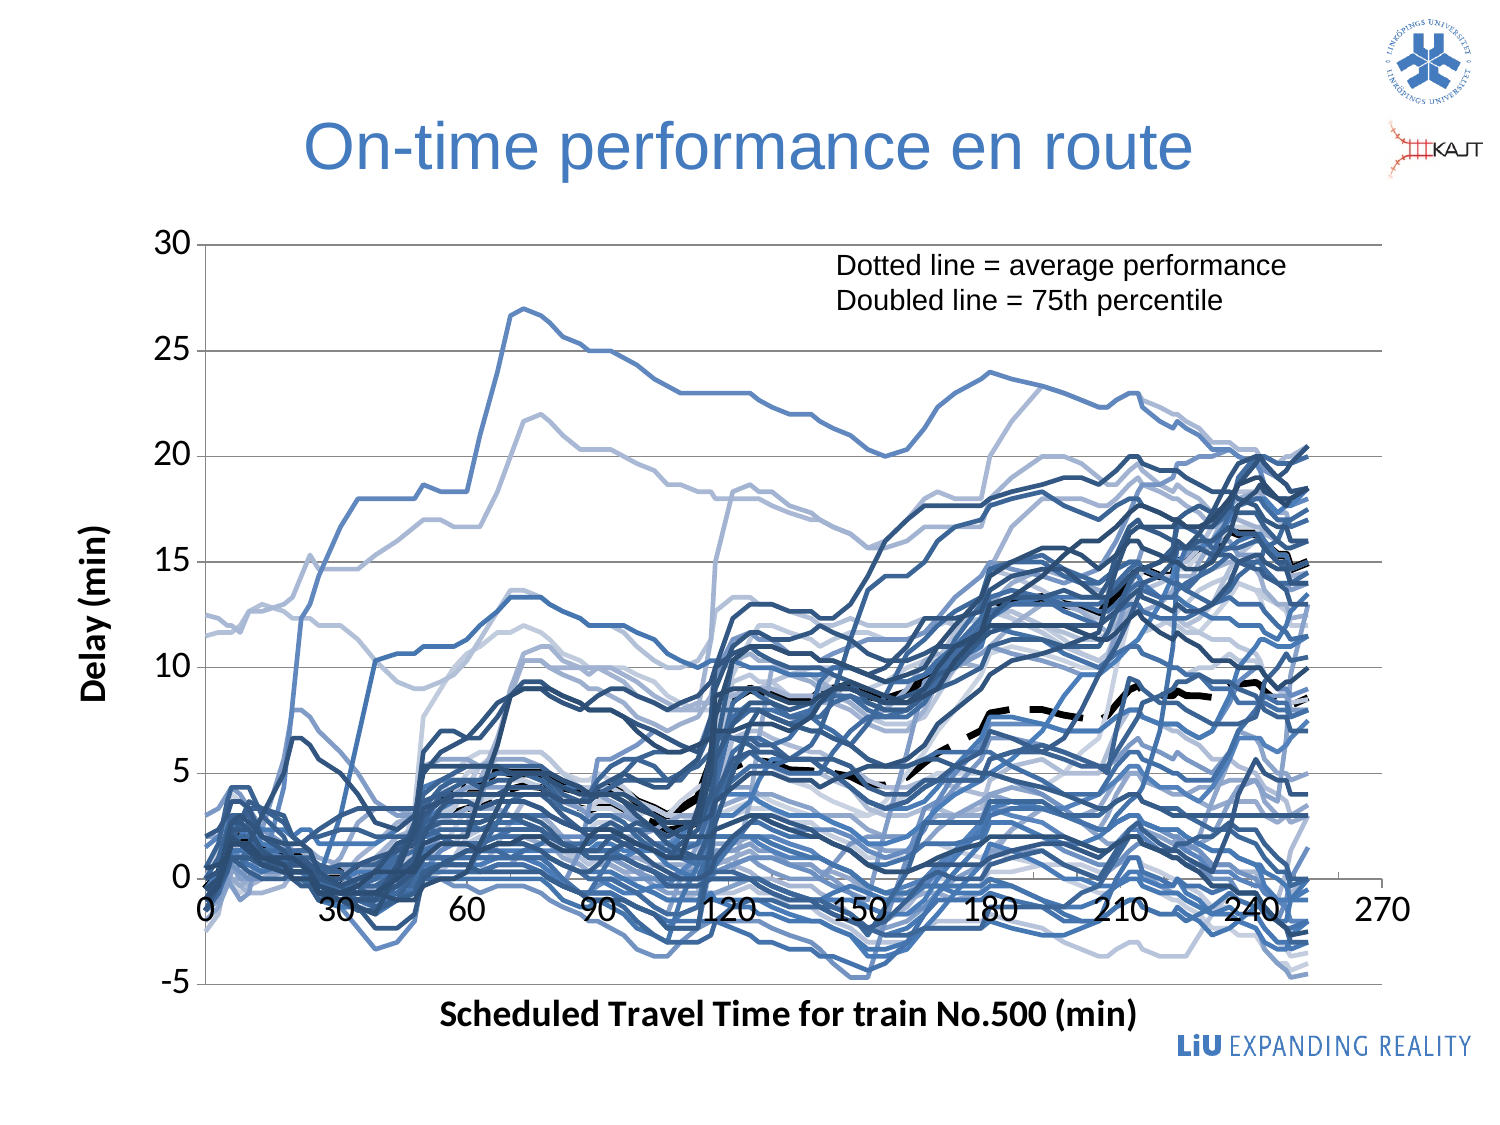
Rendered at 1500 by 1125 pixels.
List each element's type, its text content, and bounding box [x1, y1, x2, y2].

picture [1385, 19, 1471, 95]
title On-time performance en route [17, 95, 1483, 197]
picture [1175, 1028, 1471, 1064]
chart [64, 201, 1424, 1047]
